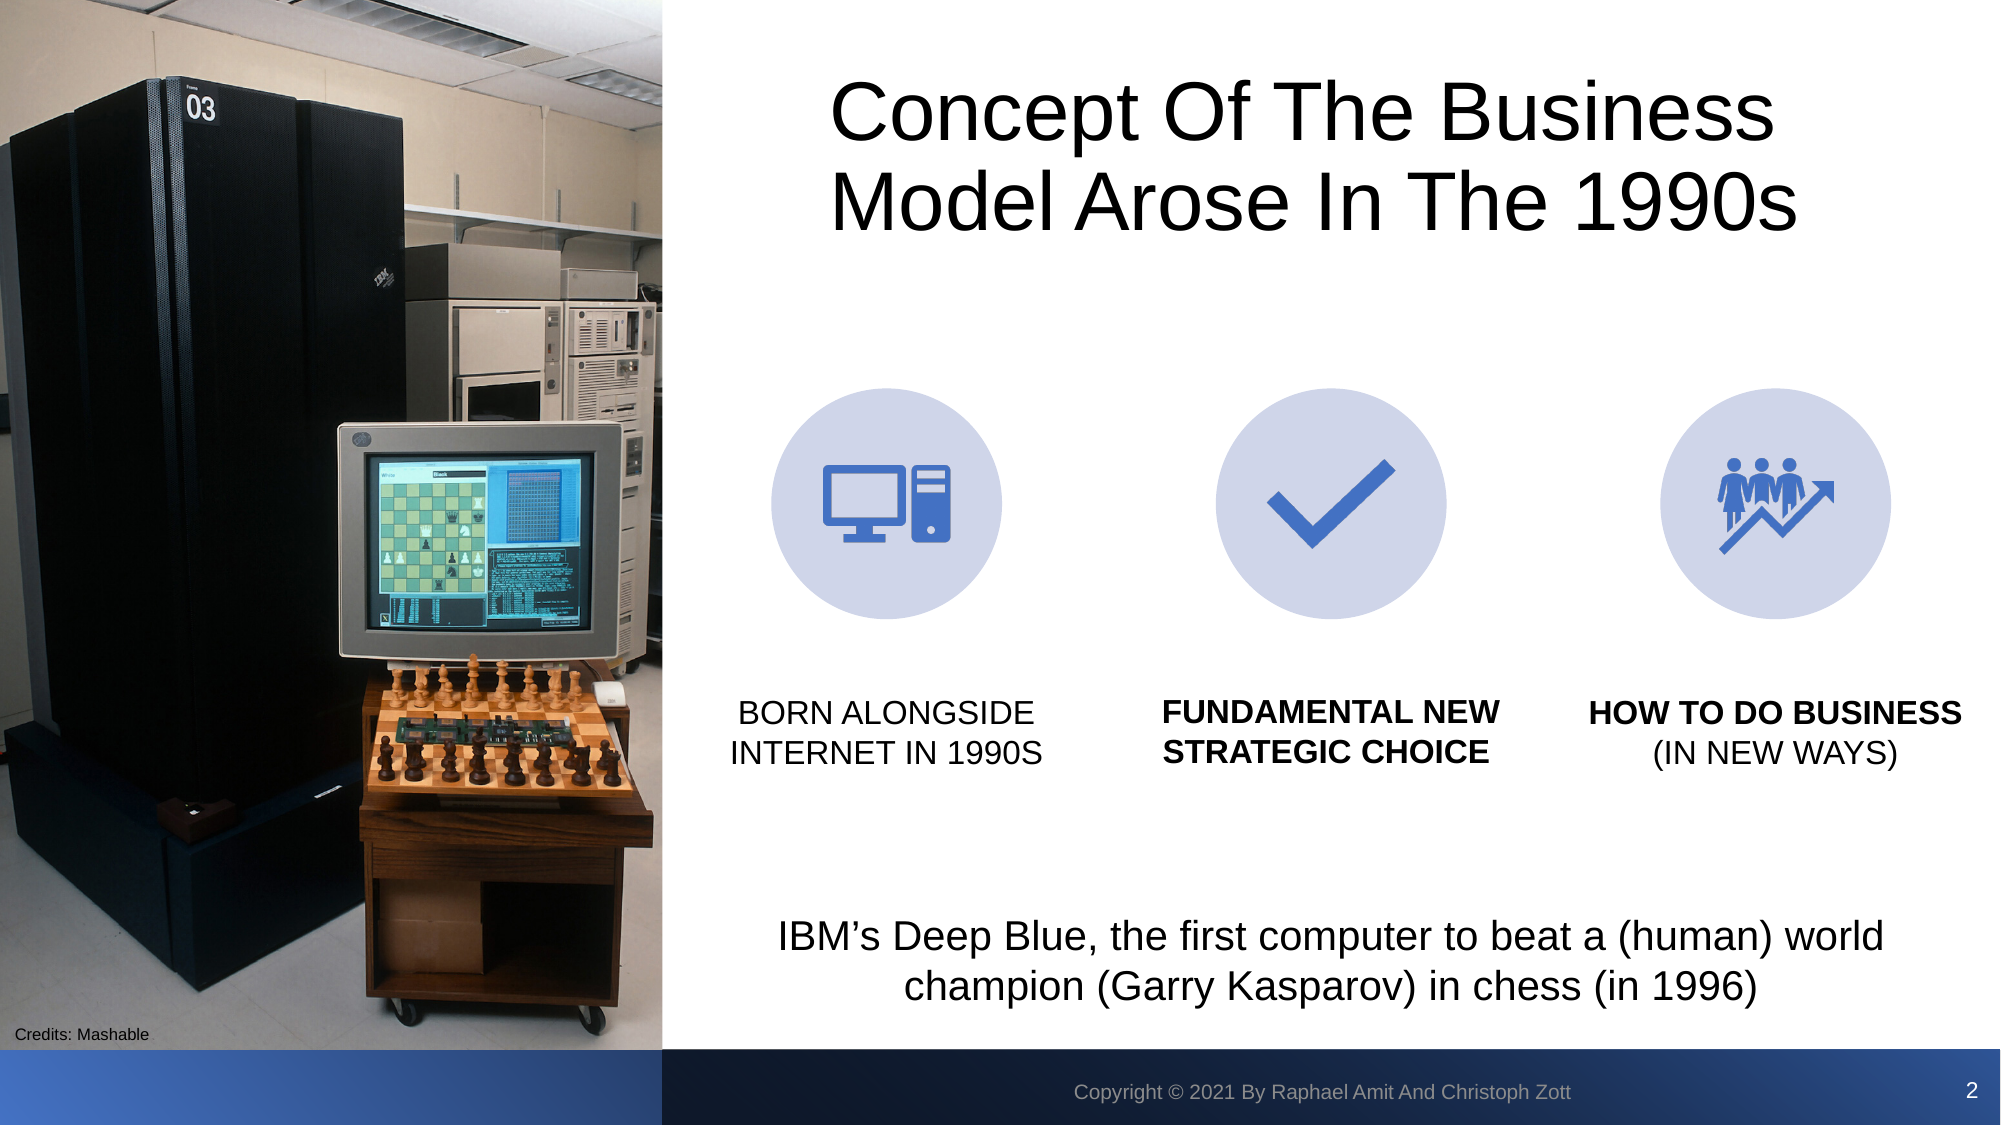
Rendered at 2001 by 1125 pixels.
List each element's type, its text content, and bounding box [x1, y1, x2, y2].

text_box [663, 0, 2000, 1049]
text_box Copyright © 2021 By Raphael Amit And Christoph Zott [991, 1061, 1671, 1121]
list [692, 216, 1970, 982]
text_box [0, 1050, 661, 1125]
picture [0, 0, 663, 1050]
text_box IBM’s Deep Blue, the first computer to beat a (human) world champion (Garry Kasparov) in chess (in 1996) [737, 982, 1925, 1016]
text_box [661, 1049, 2000, 1125]
title Concept Of The Business Model Arose In The 1990s [814, 44, 1895, 216]
slide_number 2 [1920, 1058, 1994, 1119]
